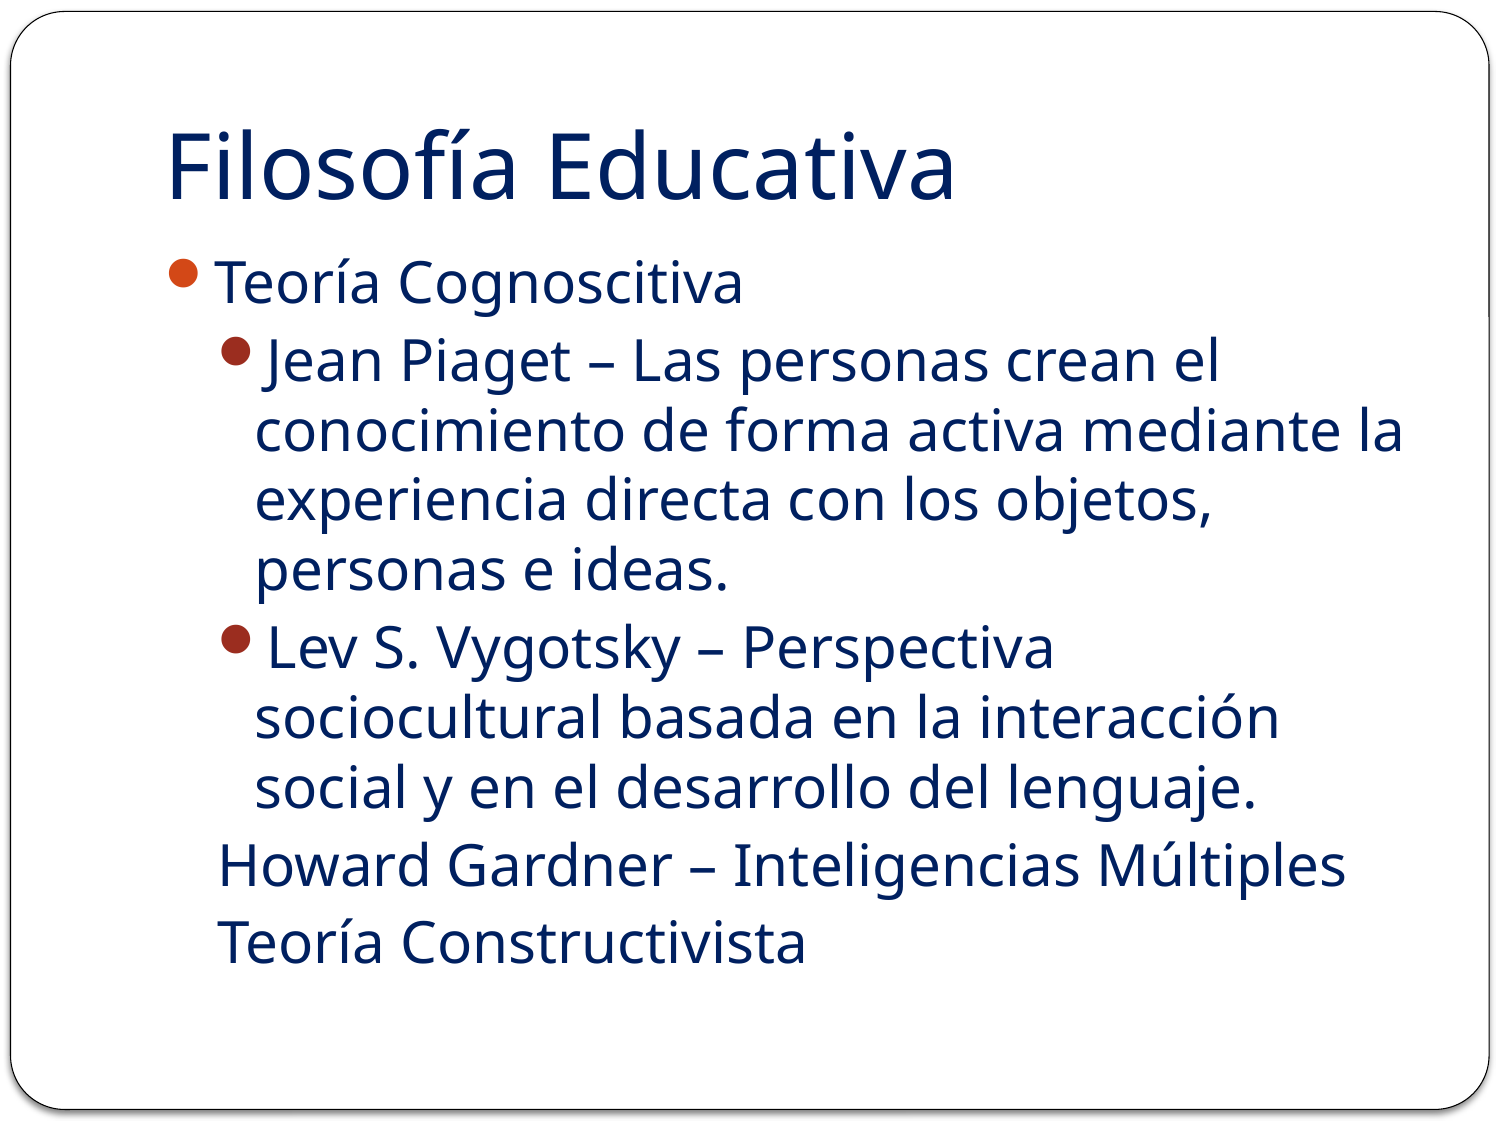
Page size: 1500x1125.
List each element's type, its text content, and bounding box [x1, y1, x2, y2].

list Teoría Cognoscitiva Jean Piaget – Las personas crean el conocimiento de forma activa mediante la experiencia directa con los objetos, personas e ideas. Lev S. Vygotsky – Perspectiva sociocultural basada en la interacción social y en el desarrollo del lenguaje. Howard Gardner – Inteligencias Múltiples Teoría Constructivista [150, 237, 1425, 988]
title Filosofía Educativa [150, 45, 1425, 233]
